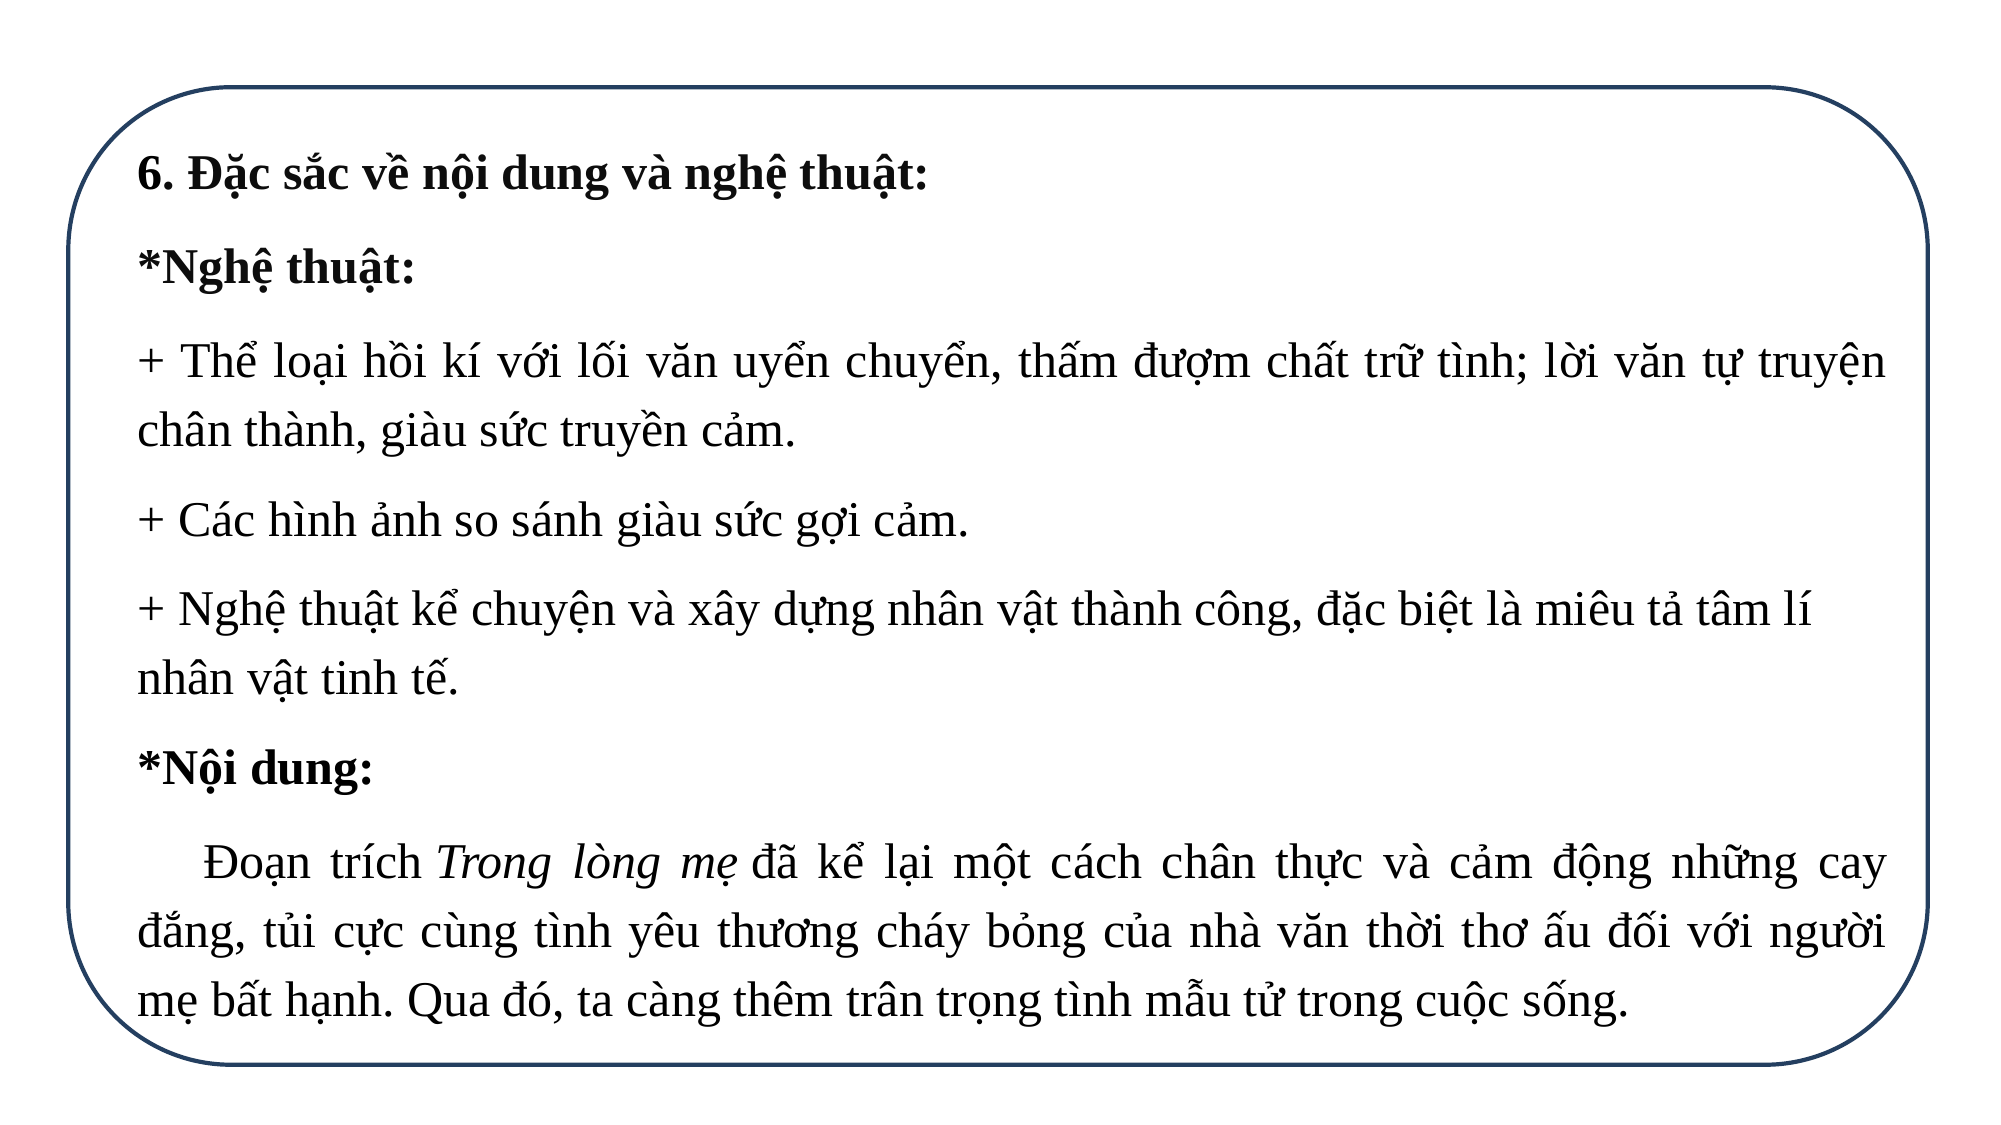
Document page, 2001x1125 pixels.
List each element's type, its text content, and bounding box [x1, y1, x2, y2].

text_box 6. Đặc sắc về nội dung và nghệ thuật: *Nghệ thuật: + Thể loại hồi kí với lối văn uyển chuyển, thấm đượm chất trữ tình; lời văn tự truyện chân thành, giàu sức truyền cảm. + Các hình ảnh so sánh giàu sức gợi cảm. + Nghệ thuật kể chuyện và xây dựng nhân vật thành công, đặc biệt là miêu tả tâm lí nhân vật tinh tế. *Nội dung: Đoạn trích Trong lòng mẹ đã kể lại một cách chân thực và cảm động những cay đắng, tủi cực cùng tình yêu thương cháy bỏng của nhà văn thời thơ ấu đối với người mẹ bất hạnh. Qua đó, ta càng thêm trân trọng tình mẫu tử trong cuộc sống. [122, 122, 1904, 1034]
text_box [130, 87, 1866, 122]
text_box [1904, 165, 1928, 987]
text_box [68, 129, 122, 1023]
text_box [135, 1034, 1861, 1065]
